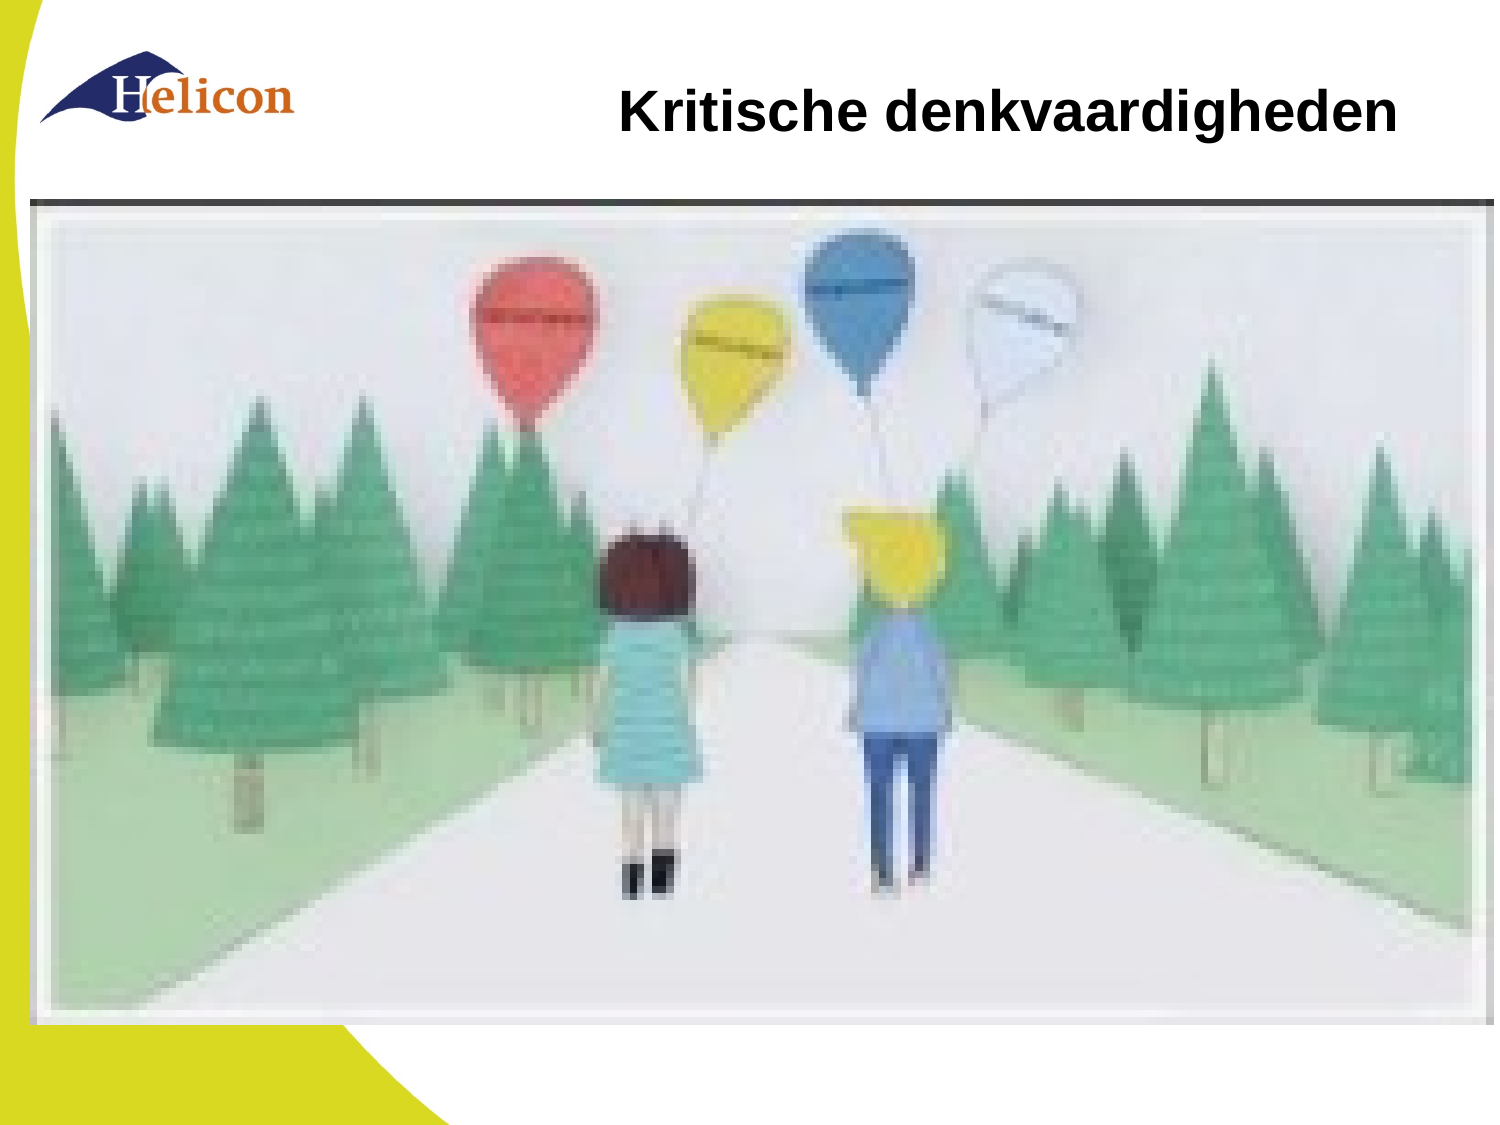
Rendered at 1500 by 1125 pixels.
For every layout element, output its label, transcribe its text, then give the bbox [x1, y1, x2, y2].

picture [0, 0, 1500, 1125]
title Kritische denkvaardigheden [324, 54, 1415, 161]
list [29, 197, 1495, 1027]
